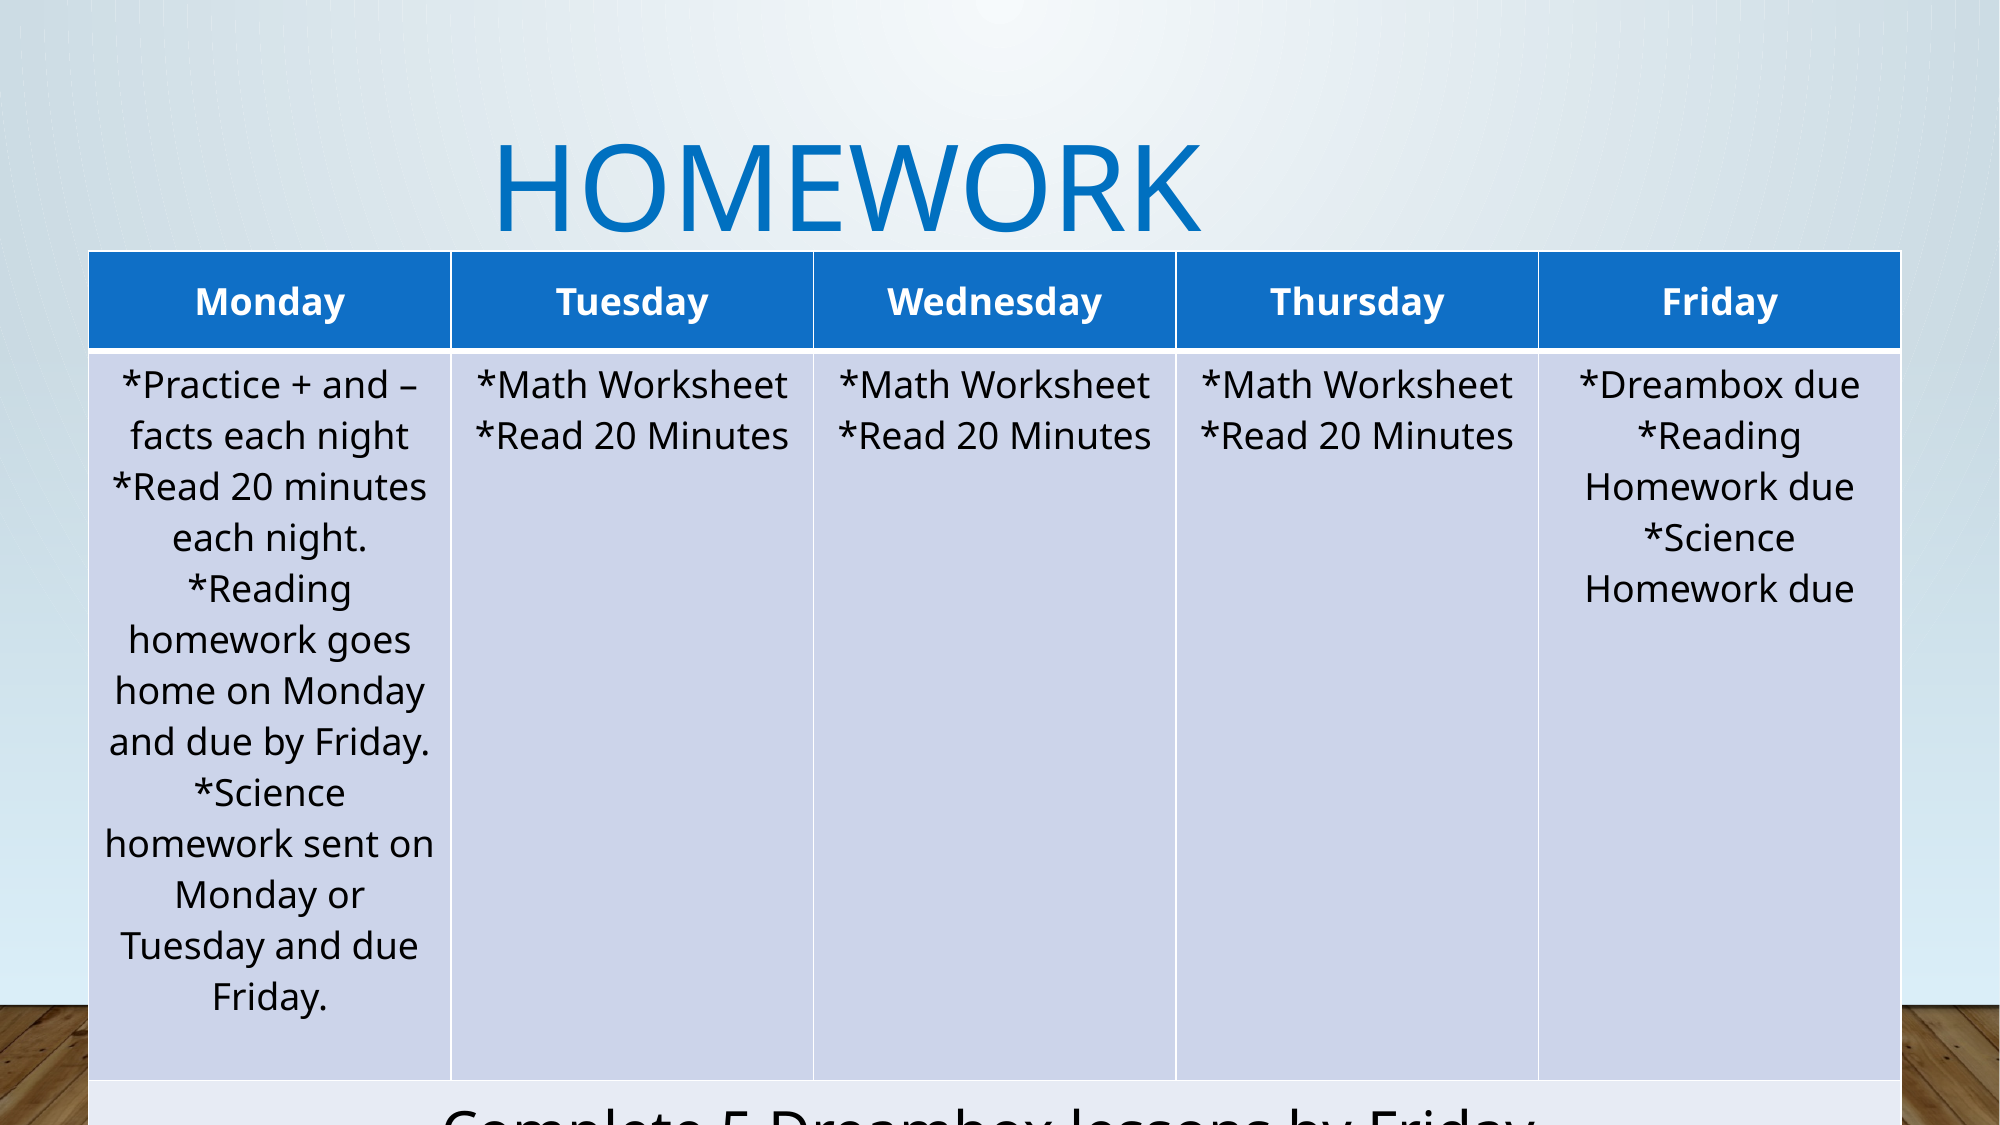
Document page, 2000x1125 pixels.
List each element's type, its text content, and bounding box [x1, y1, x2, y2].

table_cell Complete 5 Dreambox lessons by Friday. [89, 1081, 1900, 1125]
table_cell *Math Worksheet *Read 20 Minutes [814, 354, 1175, 1080]
table_cell *Math Worksheet *Read 20 Minutes [1177, 354, 1538, 1080]
table_cell *Dreambox due *Reading Homework due *Science Homework due [1539, 354, 1900, 1080]
table_header Thursday [1177, 275, 1538, 348]
table_header Friday [1539, 252, 1900, 348]
picture [1902, 1005, 2000, 1125]
table_header Wednesday [814, 275, 1175, 348]
table_cell *Practice + and – facts each night *Read 20 minutes each night. *Reading homework goes home on Monday and due by Friday. *Science homework sent on Monday or Tuesday and due Friday. [89, 354, 450, 1080]
table_header Tuesday [452, 252, 813, 348]
table_header Monday [89, 252, 450, 348]
picture [0, 1005, 88, 1125]
table_cell *Math Worksheet *Read 20 Minutes [452, 354, 813, 1080]
list HOMEWORK [474, 62, 1719, 275]
